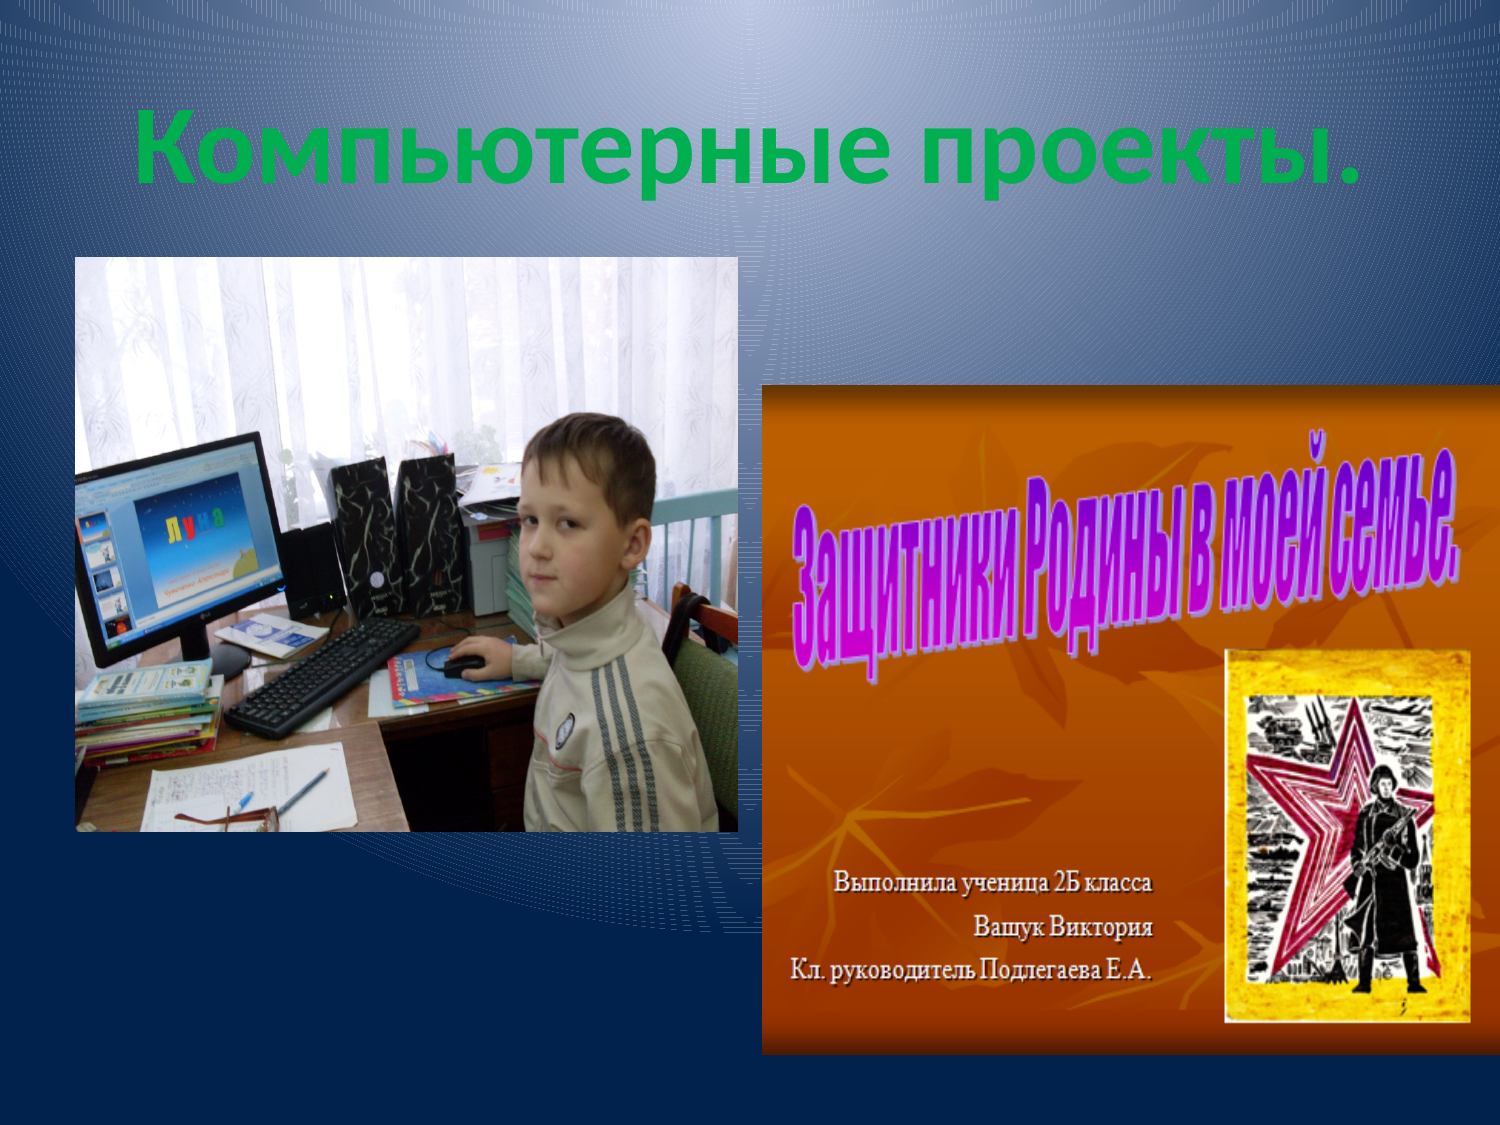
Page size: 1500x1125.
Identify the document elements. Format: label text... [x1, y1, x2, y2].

title Компьютерные проекты. [75, 45, 1425, 233]
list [762, 385, 1500, 1055]
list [74, 257, 738, 833]
